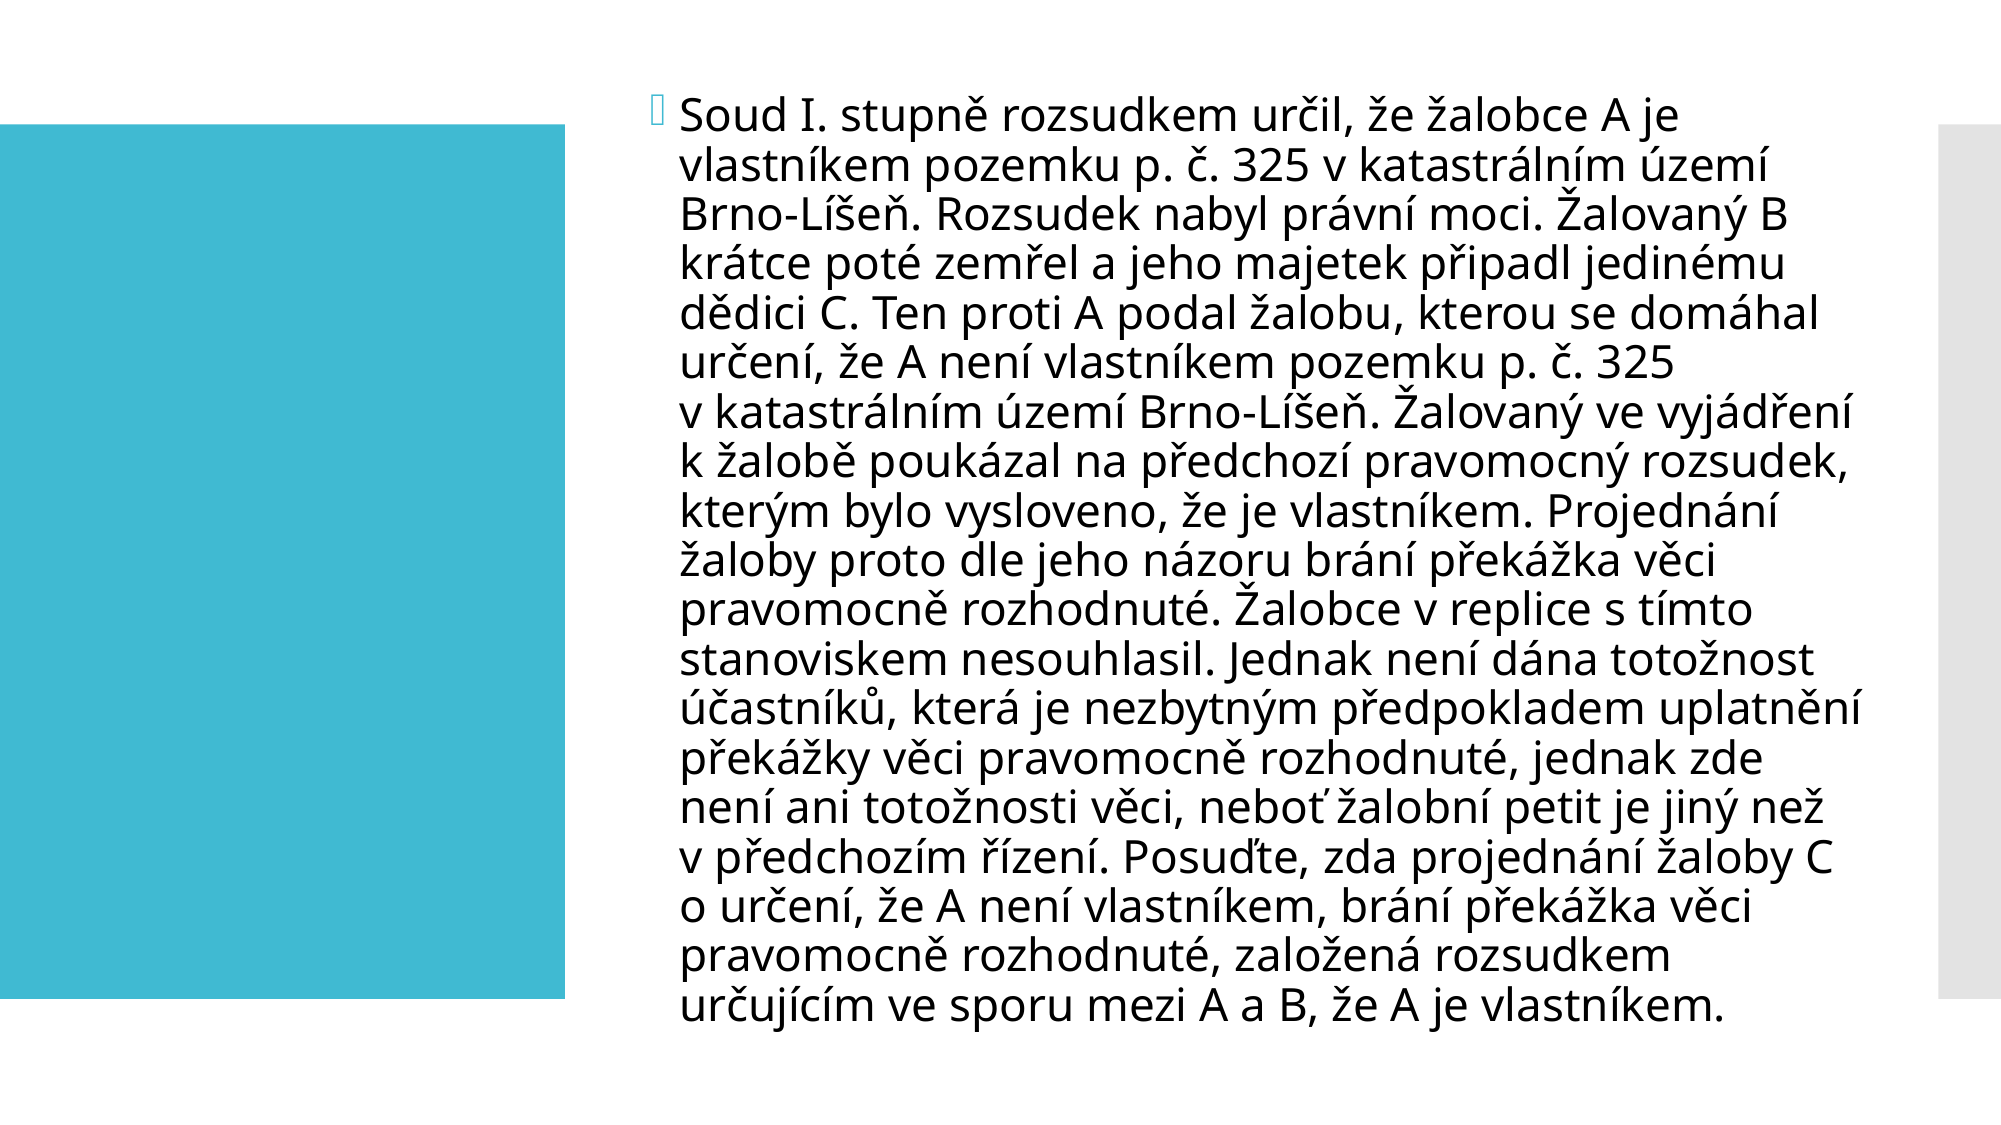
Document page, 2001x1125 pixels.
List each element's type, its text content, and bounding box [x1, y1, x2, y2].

list Soud I. stupně rozsudkem určil, že žalobce A je vlastníkem pozemku p. č. 325 v katastrálním území Brno-Líšeň. Rozsudek nabyl právní moci. Žalovaný B krátce poté zemřel a jeho majetek připadl jedinému dědici C. Ten proti A podal žalobu, kterou se domáhal určení, že A není vlastníkem pozemku p. č. 325 v katastrálním území Brno-Líšeň. Žalovaný ve vyjádření k žalobě poukázal na předchozí pravomocný rozsudek, kterým bylo vysloveno, že je vlastníkem. Projednání žaloby proto dle jeho názoru brání překážka věci pravomocně rozhodnuté. Žalobce v replice s tímto stanoviskem nesouhlasil. Jednak není dána totožnost účastníků, která je nezbytným předpokladem uplatnění překážky věci pravomocně rozhodnuté, jednak zde není ani totožnosti věci, neboť žalobní petit je jiný než v předchozím řízení. Posuďte, zda projednání žaloby C o určení, že A není vlastníkem, brání překážka věci pravomocně rozhodnuté, založená rozsudkem určujícím ve sporu mezi A a B, že A je vlastníkem. [634, 141, 1879, 982]
